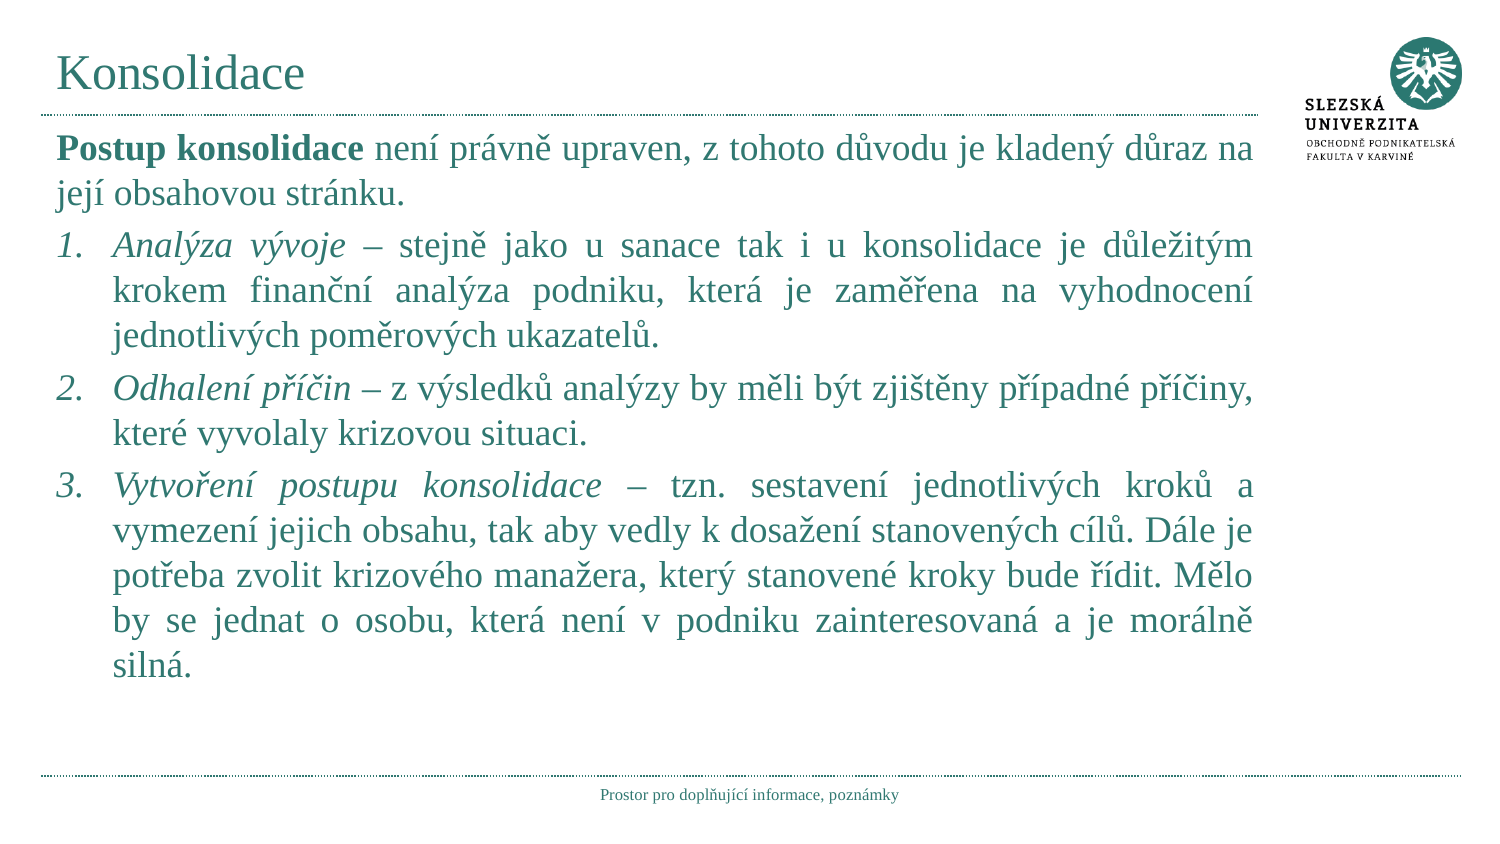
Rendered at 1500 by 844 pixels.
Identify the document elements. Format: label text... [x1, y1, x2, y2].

text_box Prostor pro doplňující informace, poznámky [442, 776, 1058, 811]
title Konsolidace [41, 32, 1034, 116]
text_box Postup konsolidace není právně upraven, z tohoto důvodu je kladený důraz na její obsahovou stránku. Analýza vývoje – stejně jako u sanace tak i u konsolidace je důležitým krokem finanční analýza podniku, která je zaměřena na vyhodnocení jednotlivých poměrových ukazatelů. Odhalení příčin – z výsledků analýzy by měli být zjištěny případné příčiny, které vyvolaly krizovou situaci. Vytvoření postupu konsolidace – tzn. sestavení jednotlivých kroků a vymezení jejich obsahu, tak aby vedly k dosažení stanovených cílů. Dále je potřeba zvolit krizového manažera, který stanovené kroky bude řídit. Mělo by se jednat o osobu, která není v podniku zainteresovaná a je morálně silná. [41, 115, 1270, 624]
picture [1305, 37, 1462, 160]
